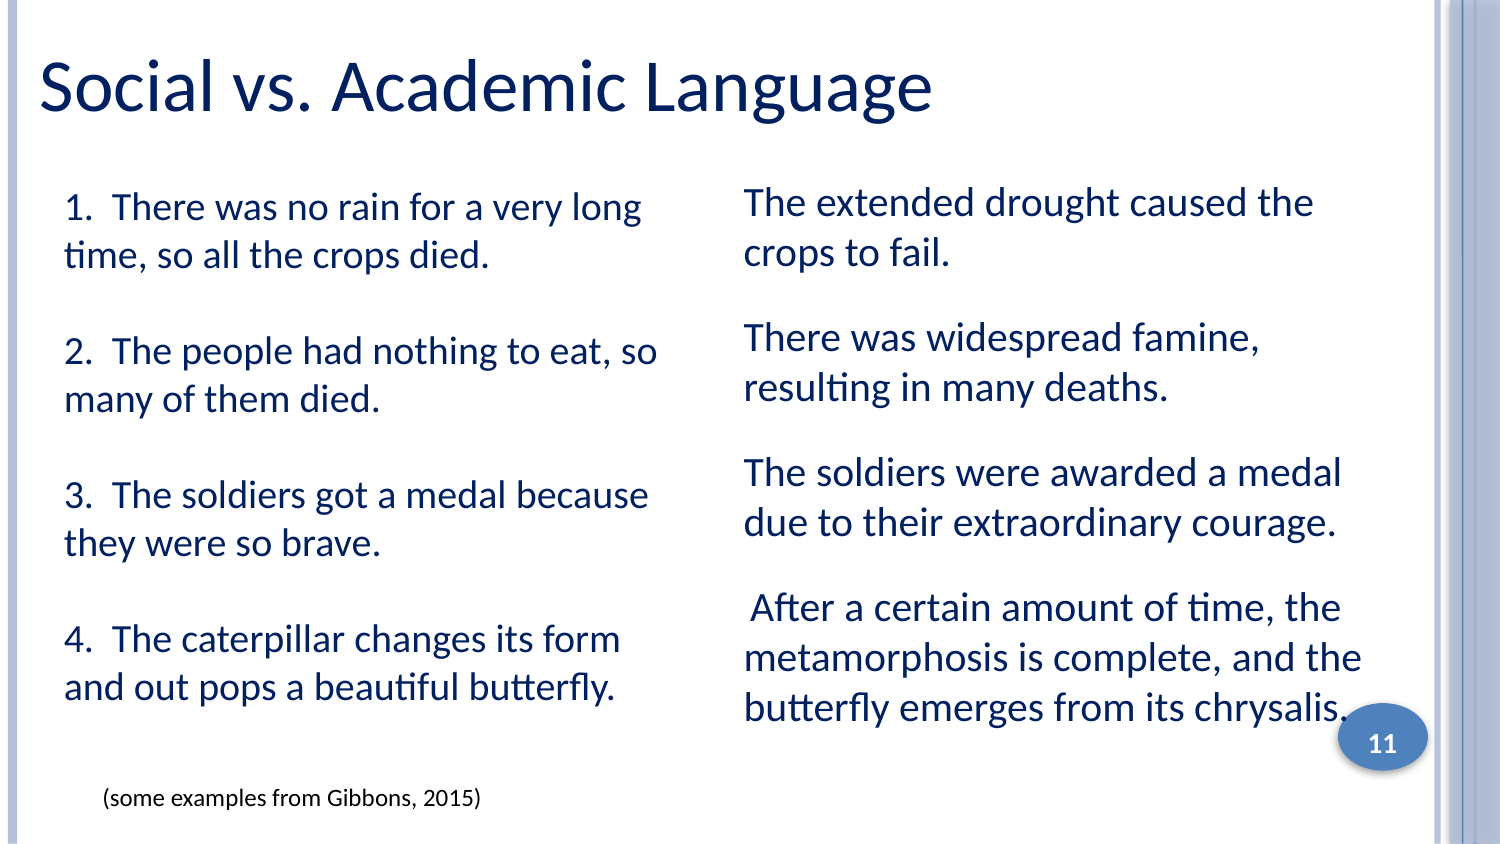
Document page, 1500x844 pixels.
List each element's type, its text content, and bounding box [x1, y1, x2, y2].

list The extended drought caused the crops to fail. There was widespread famine, resulting in many deaths. The soldiers were awarded a medal due to their extraordinary courage. After a certain amount of time, the metamorphosis is complete, and the butterfly emerges from its chrysalis. [728, 159, 1423, 720]
text_box (some examples from Gibbons, 2015) [87, 773, 613, 819]
list 1. There was no rain for a very long time, so all the crops died. 2. The people had nothing to eat, so many of them died. 3. The soldiers got a medal because they were so brave. 4. The caterpillar changes its form and out pops a beautiful butterfly. [48, 165, 705, 726]
text_box Social vs. Academic Language [24, 31, 1423, 135]
text_box [762, 359, 793, 446]
slide_number 11 [1337, 709, 1428, 774]
